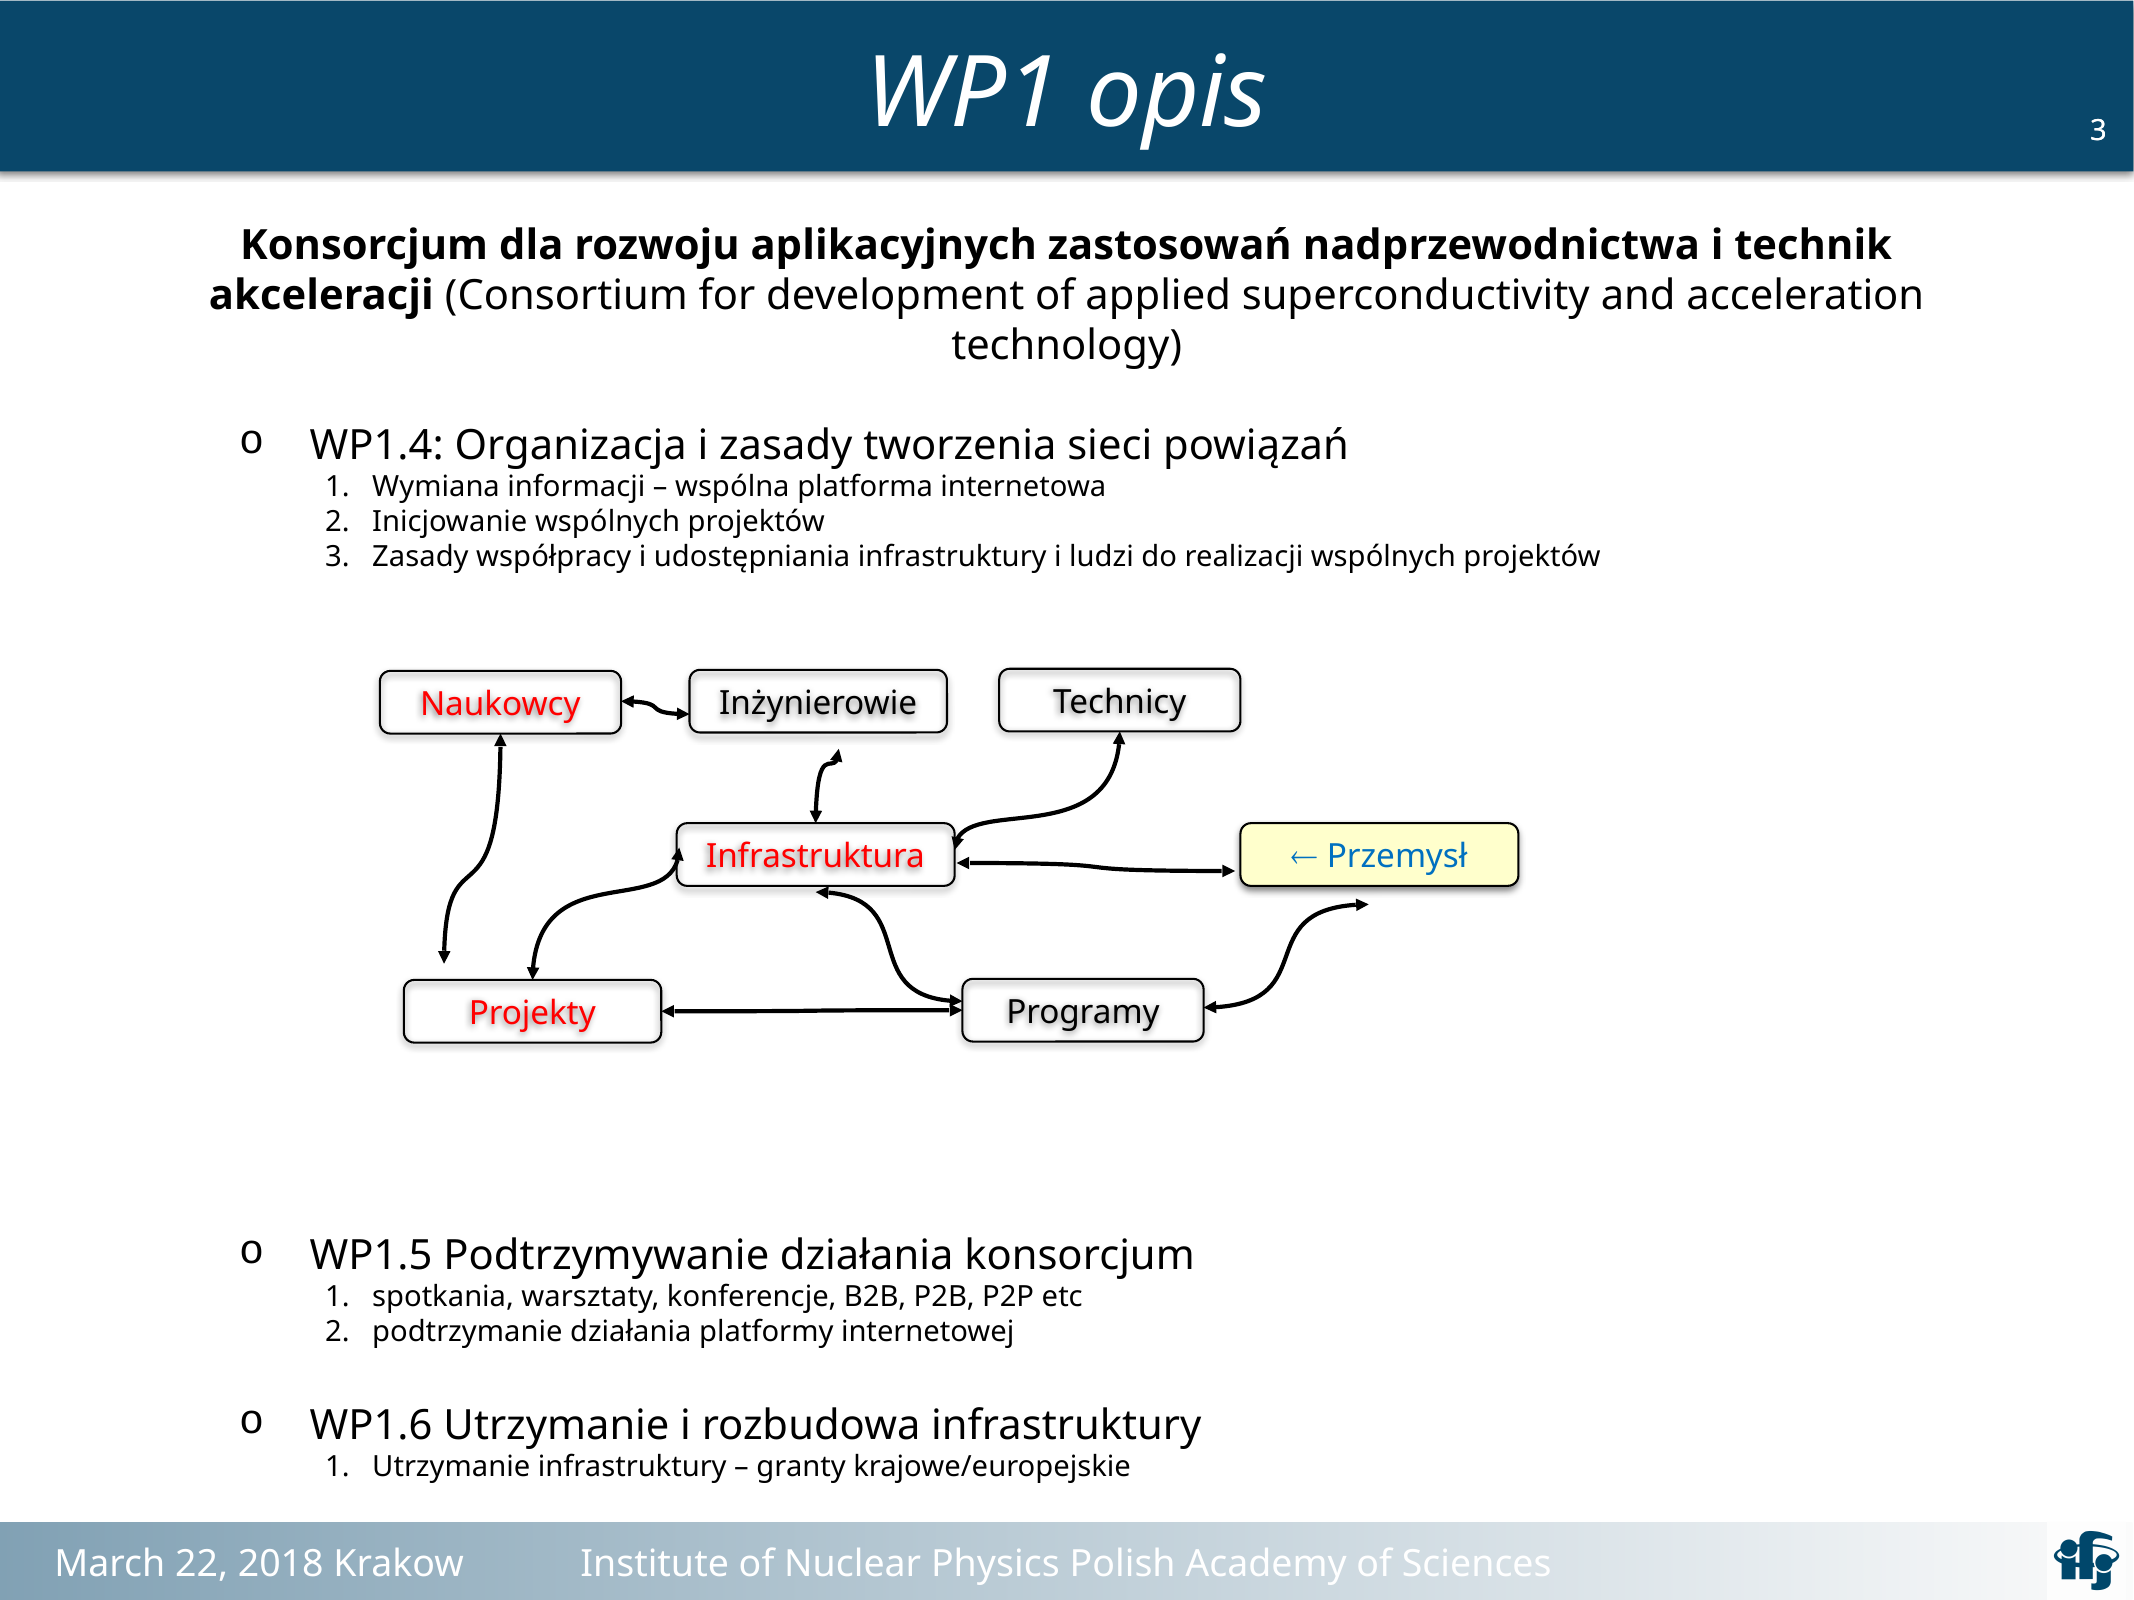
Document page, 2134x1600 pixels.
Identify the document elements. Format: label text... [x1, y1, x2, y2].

text_box Konsorcjum dla rozwoju aplikacyjnych zastosowań nadprzewodnictwa i technik akceleracji (Consortium for development of applied superconductivity and acceleration technology) WP1.4: Organizacja i zasady tworzenia sieci powiązań 1. Wymiana informacji – wspólna platforma internetowa 2. Inicjowanie wspólnych projektów 3. Zasady współpracy i udostępniania infrastruktury i ludzi do realizacji wspólnych projektów WP1.5 Podtrzymywanie działania konsorcjum 1. spotkania, warsztaty, konferencje, B2B, P2B, P2P etc 2. podtrzymanie działania platformy internetowej WP1.6 Utrzymanie i rozbudowa infrastruktury 1. Utrzymanie infrastruktury – granty krajowe/europejskie [129, 209, 2004, 1491]
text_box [379, 653, 1519, 1059]
title WP1 opis [37, 17, 2096, 155]
picture [2047, 1521, 2126, 1600]
text_box 3 [2019, 104, 2134, 159]
